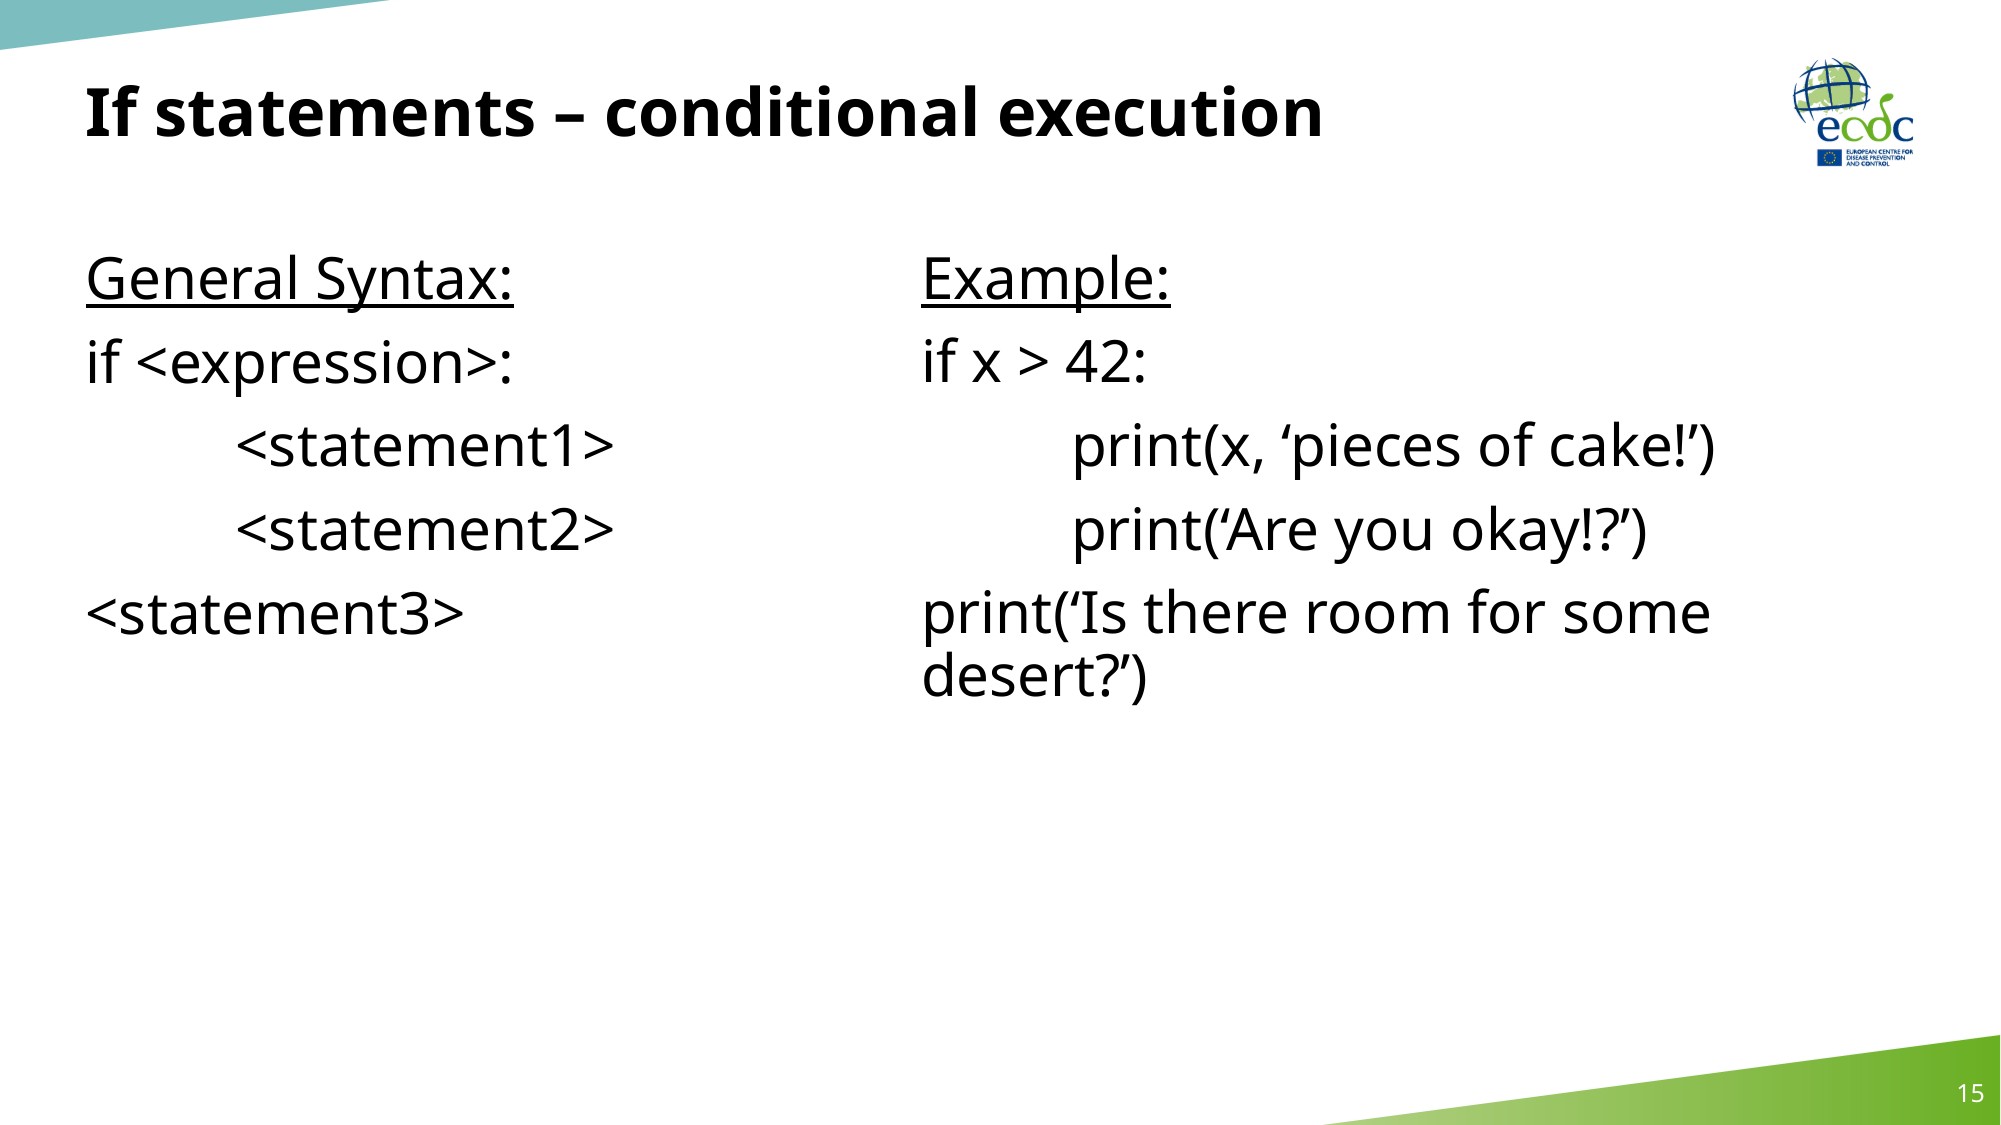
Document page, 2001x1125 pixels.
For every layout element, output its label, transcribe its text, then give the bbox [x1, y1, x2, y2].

list General Syntax: if <expression>: <statement1> <statement2> <statement3> [70, 241, 930, 1014]
slide_number 15 [1580, 1062, 2000, 1123]
title If statements – conditional execution [70, 36, 1770, 193]
text_box Example: if x > 42: print(x, ‘pieces of cake!’) print(‘Are you okay!?’) print(‘Is there room for some desert?’) [906, 241, 1933, 1013]
picture [0, 0, 2001, 1125]
